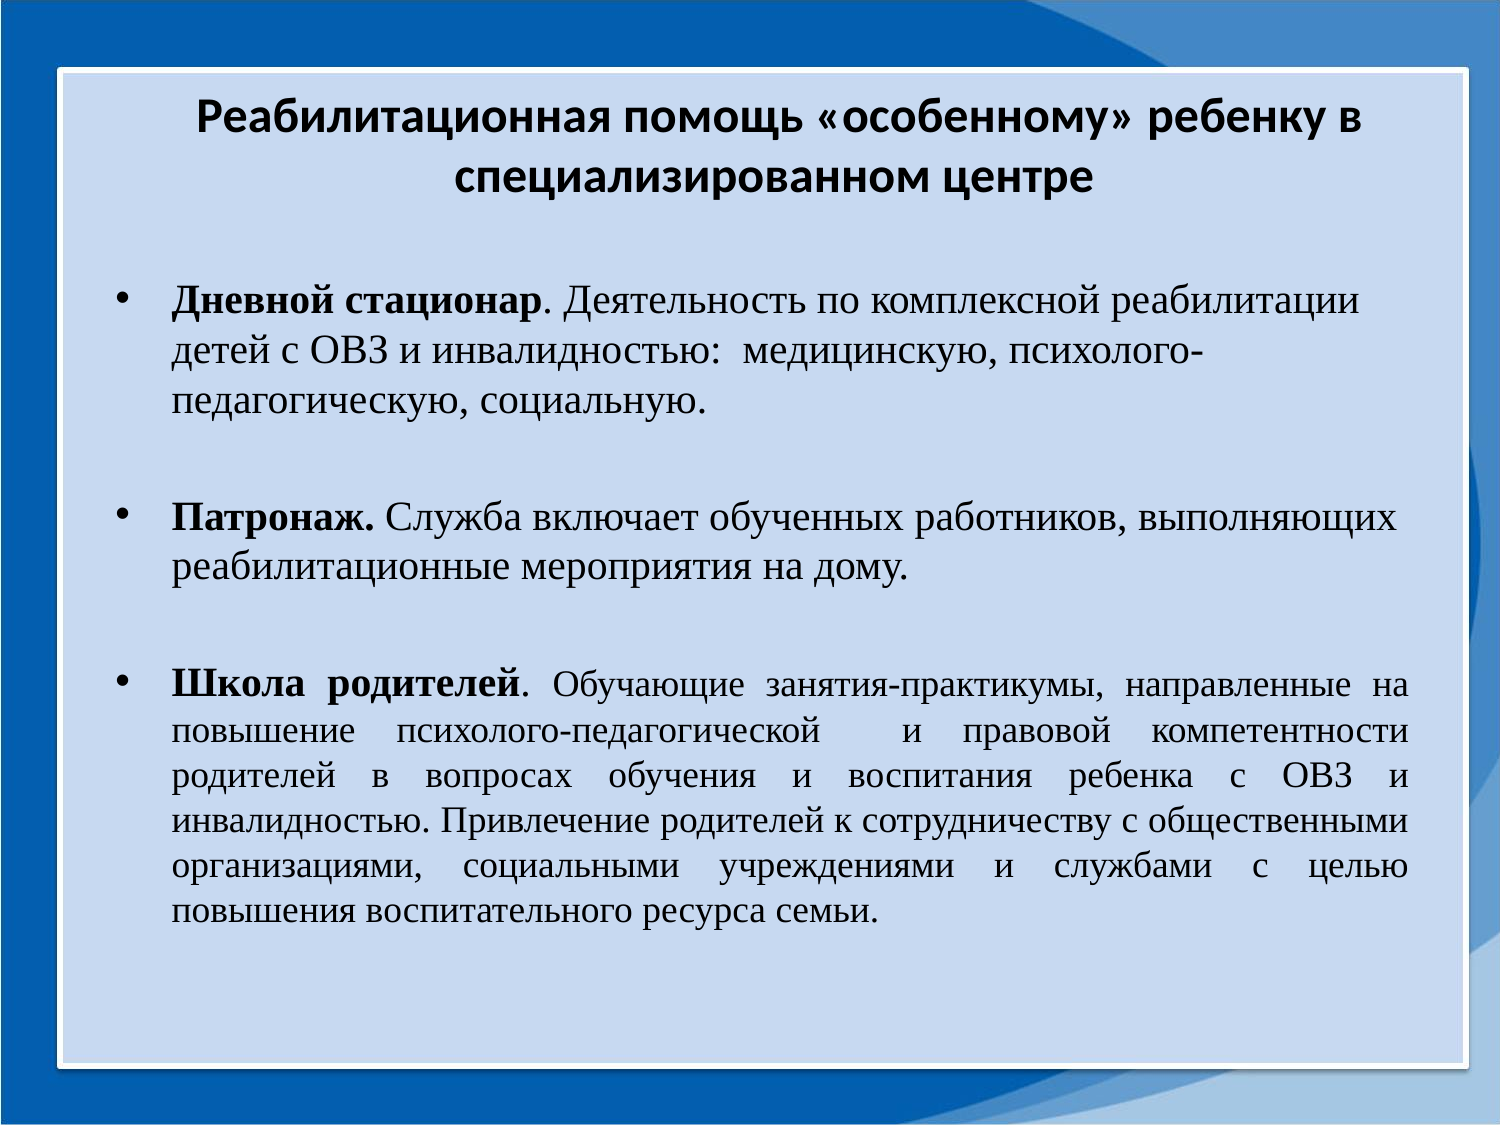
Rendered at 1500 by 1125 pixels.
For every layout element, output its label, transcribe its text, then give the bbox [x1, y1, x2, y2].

text_box Реабилитационная помощь «особенному» ребенку в специализированном центре [65, 78, 1495, 206]
list Дневной стационар. Деятельность по комплексной реабилитации детей с ОВЗ и инвалидностью: медицинскую, психолого-педагогическую, социальную. Патронаж. Служба включает обученных работников, выполняющих реабилитационные мероприятия на дому. Школа родителей. Обучающие занятия-практикумы, направленные на повышение психолого-педагогической и правовой компетентности родителей в вопросах обучения и воспитания ребенка с ОВЗ и инвалидностью. Привлечение родителей к сотрудничеству с общественными организациями, социальными учреждениями и службами с целью повышения воспитательного ресурса семьи. [100, 206, 1425, 1047]
picture [0, 0, 1500, 1125]
